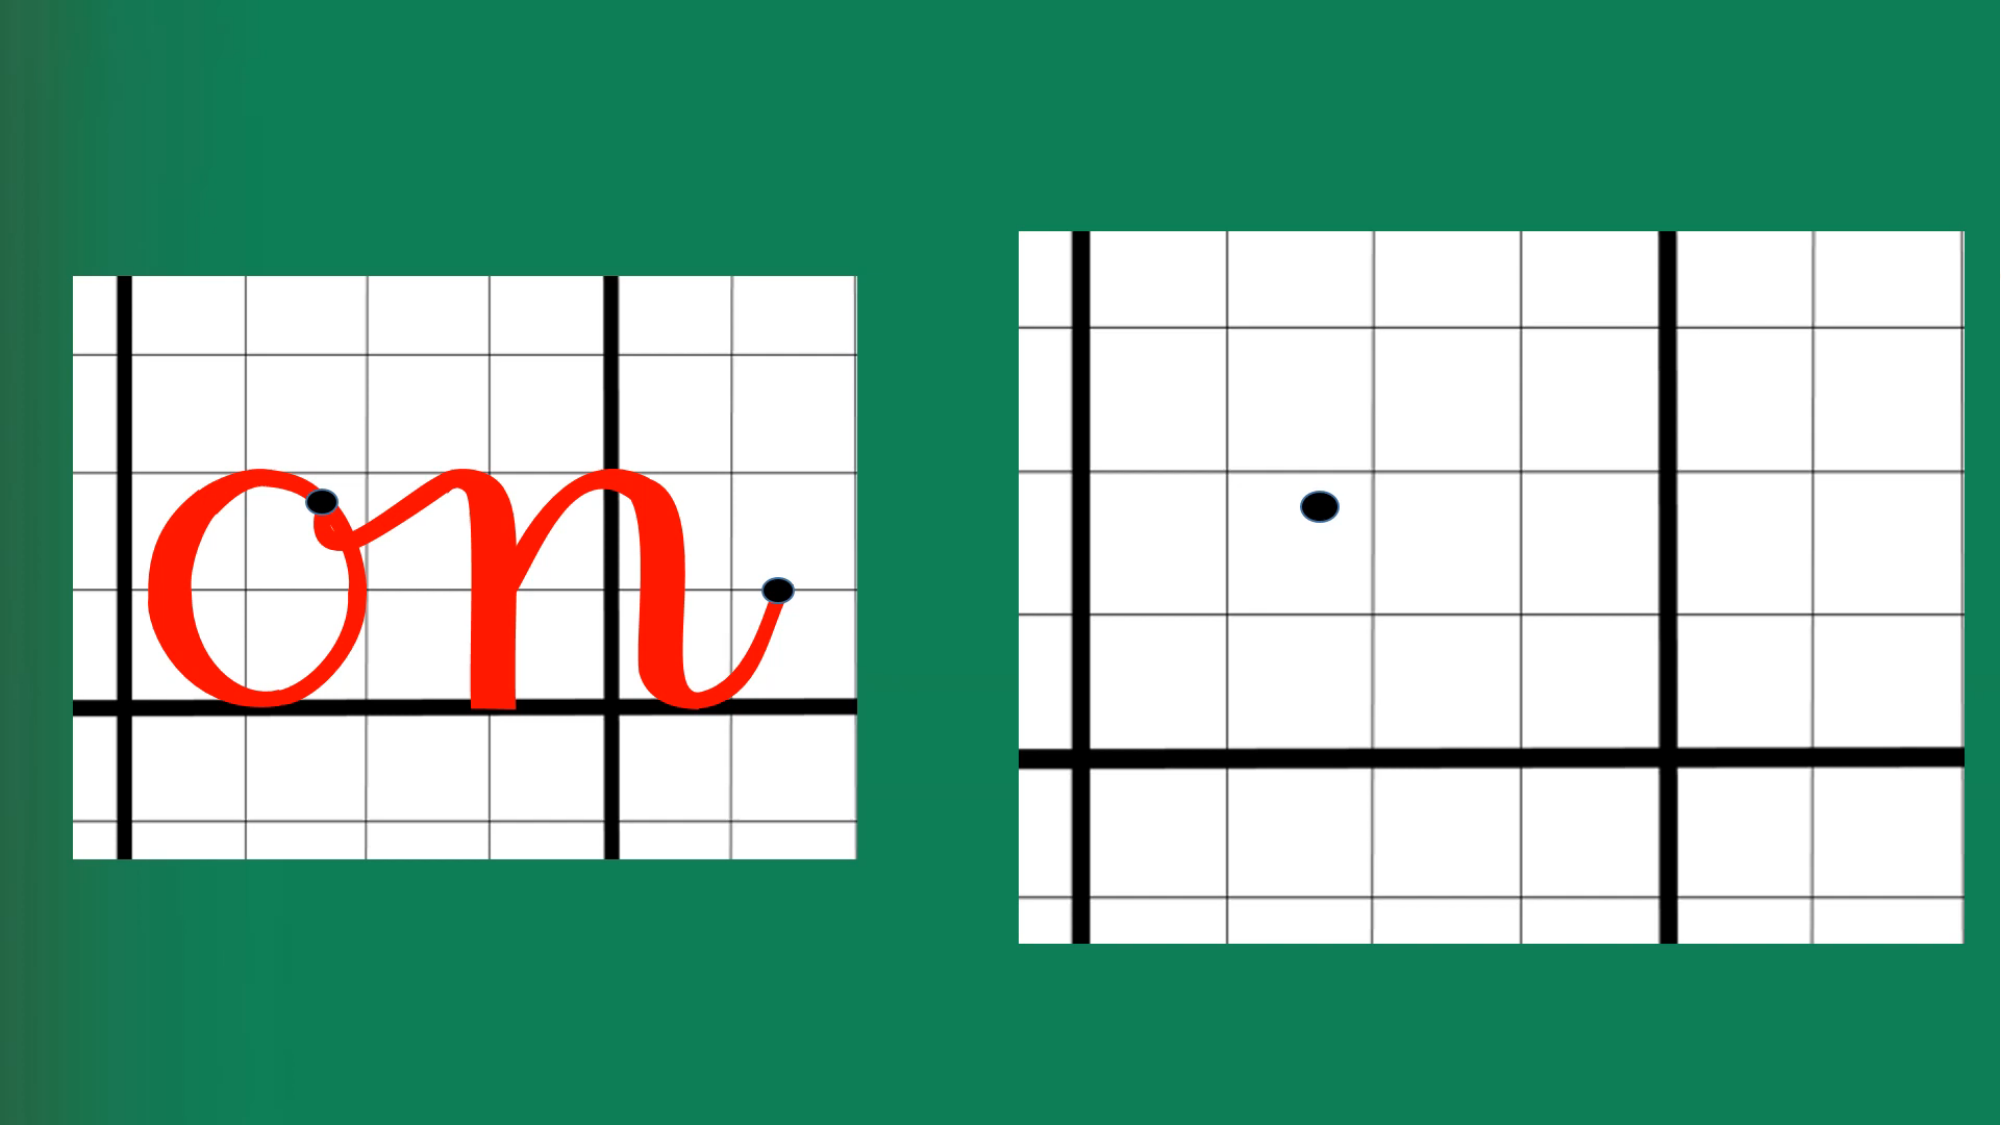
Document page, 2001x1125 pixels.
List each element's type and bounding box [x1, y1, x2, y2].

text_box [0, 0, 2000, 1125]
